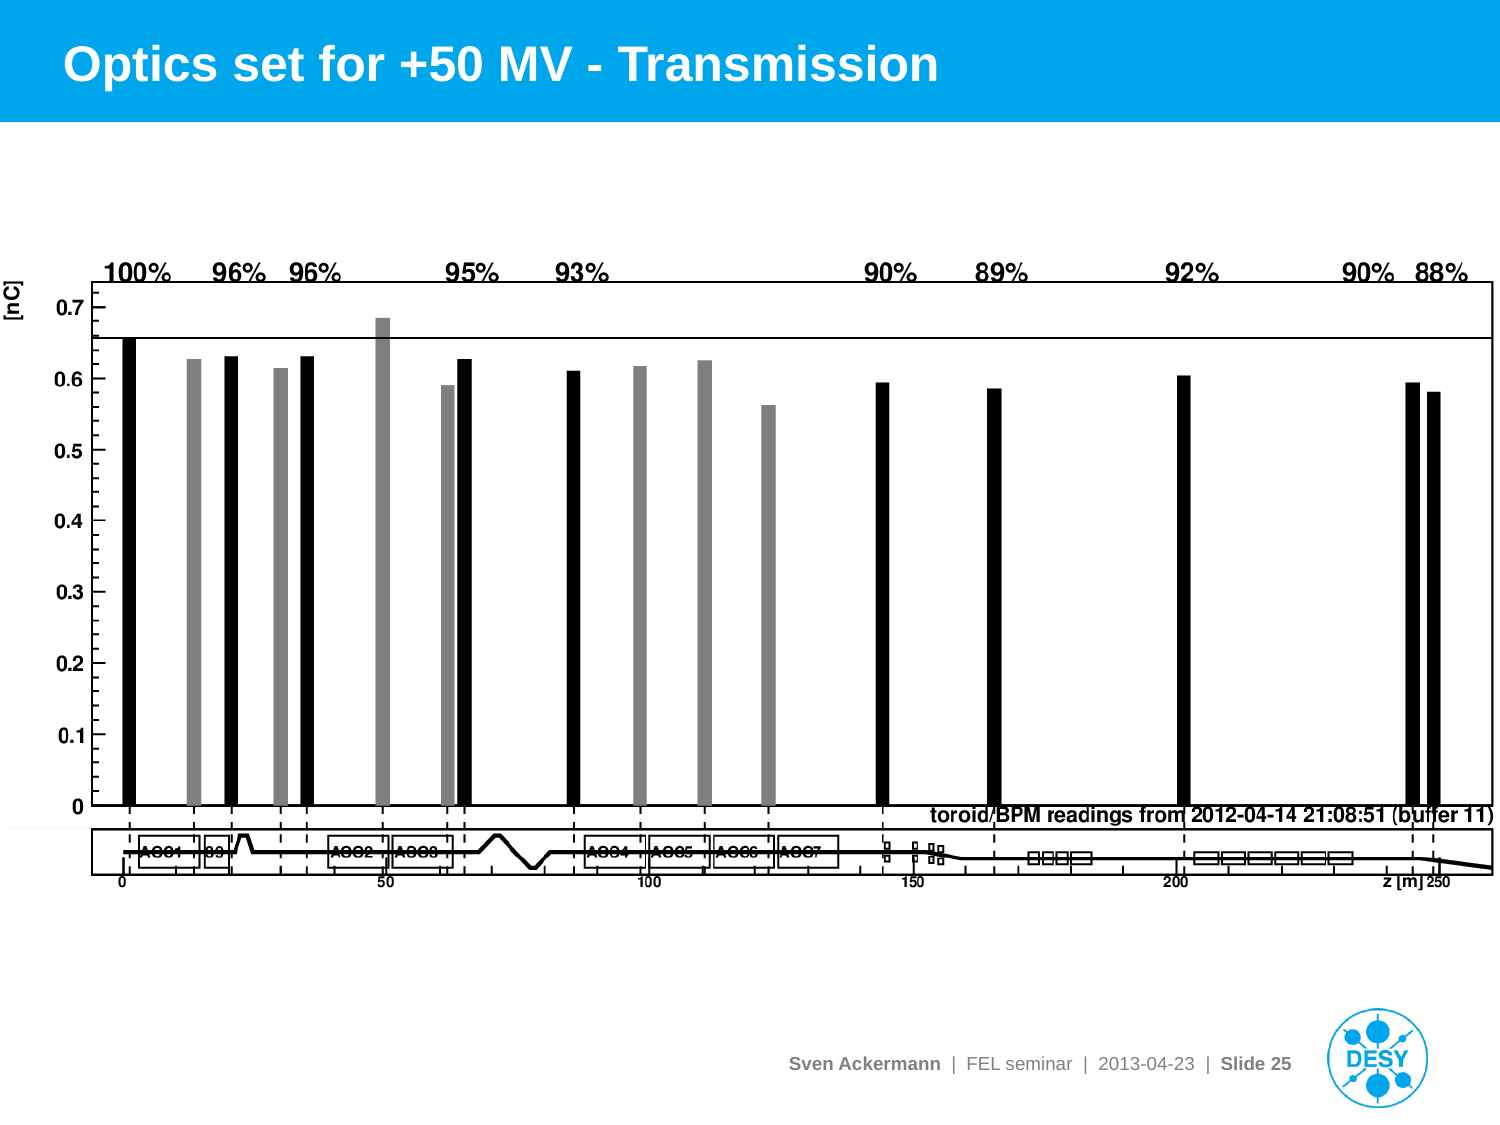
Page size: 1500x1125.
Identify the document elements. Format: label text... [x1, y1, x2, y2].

picture [1391, 1071, 1428, 1108]
picture [1327, 1068, 1365, 1108]
title Optics set for +50 MV - Transmission [47, 16, 1446, 107]
picture [1387, 1008, 1428, 1046]
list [0, 240, 1494, 891]
picture [1327, 1008, 1368, 1049]
picture [1330, 1011, 1426, 1106]
